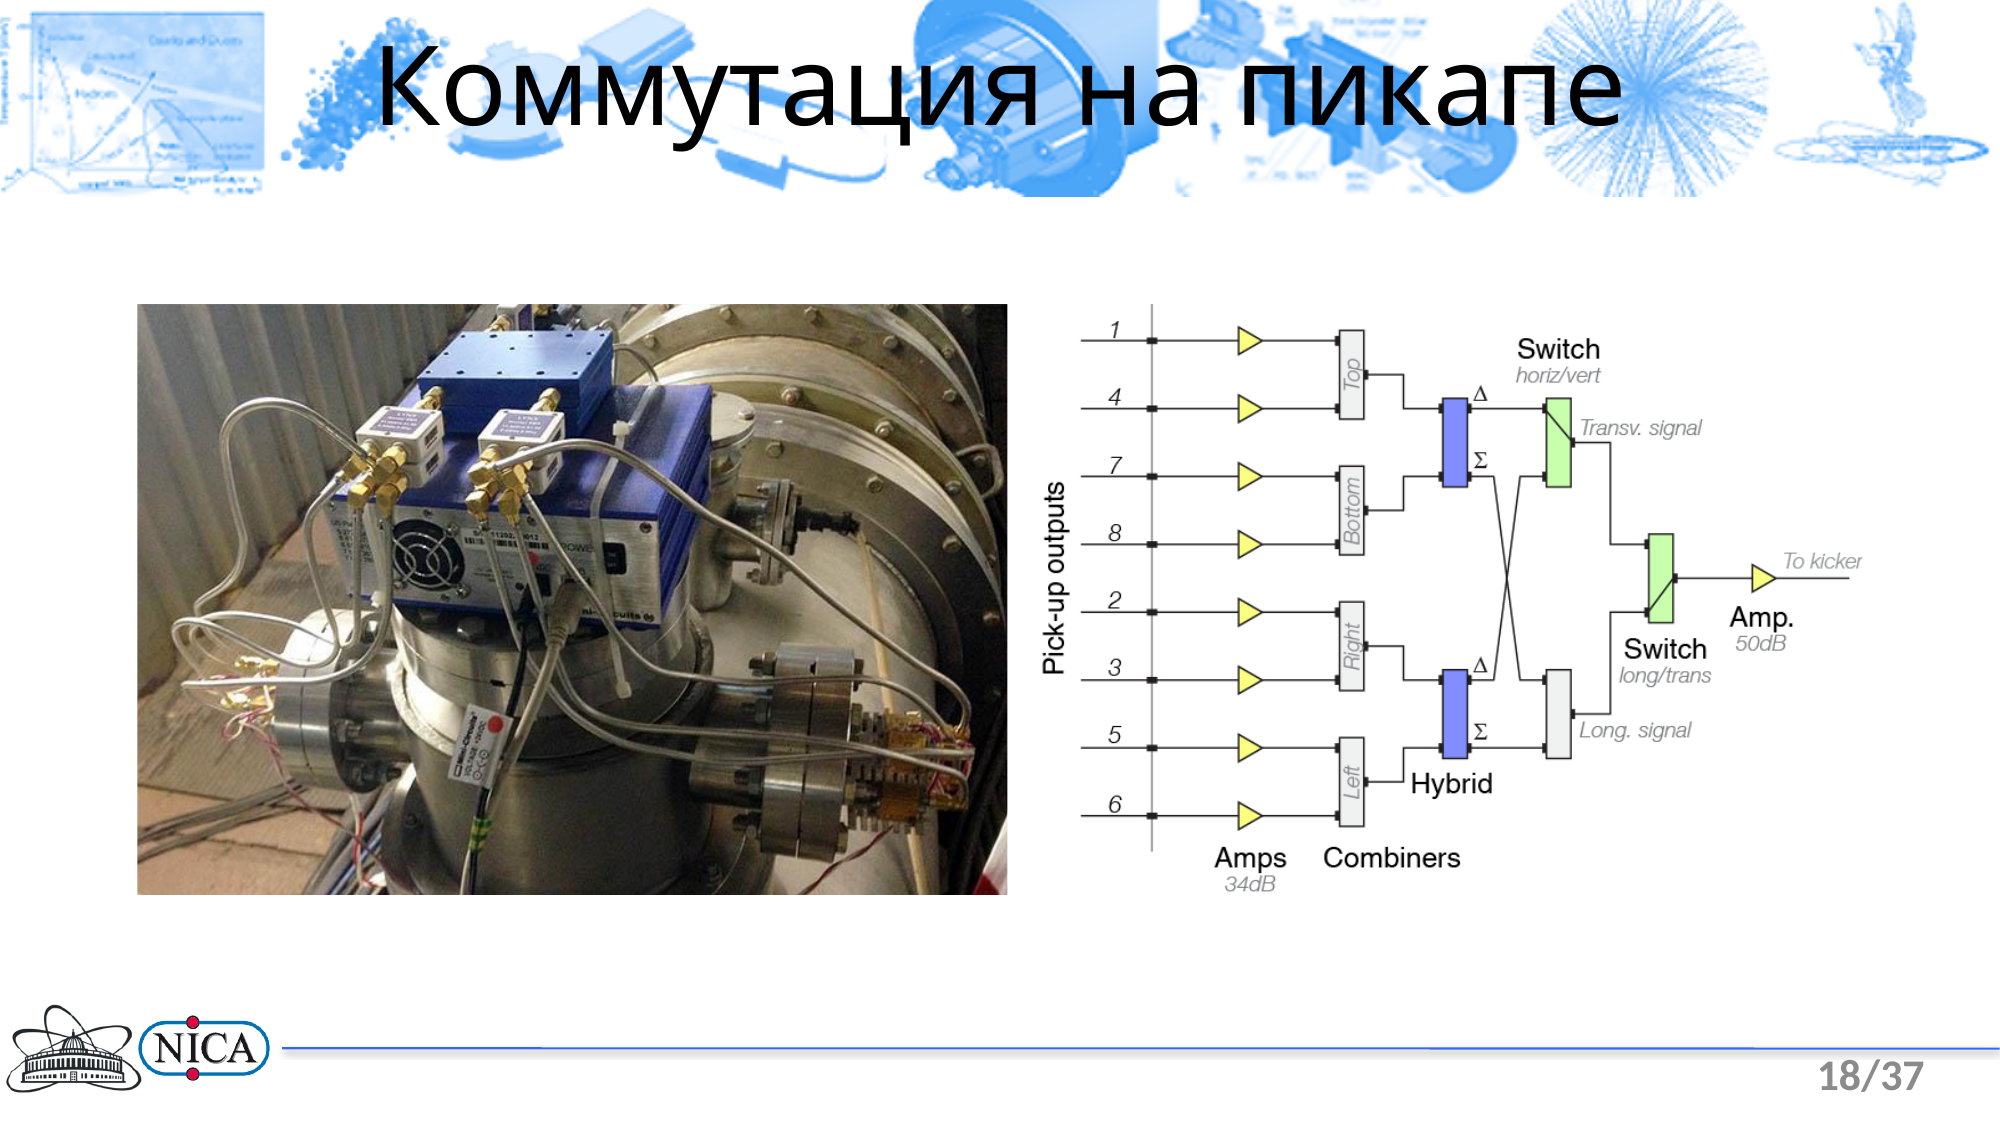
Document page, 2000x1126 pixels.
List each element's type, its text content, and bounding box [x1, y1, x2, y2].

picture [137, 304, 1008, 895]
picture [0, 0, 2000, 197]
slide_number 18/37 [1791, 1042, 1945, 1103]
text_box Коммутация на пикапе [137, 7, 1863, 225]
picture [0, 1004, 270, 1093]
picture [1039, 304, 1863, 895]
